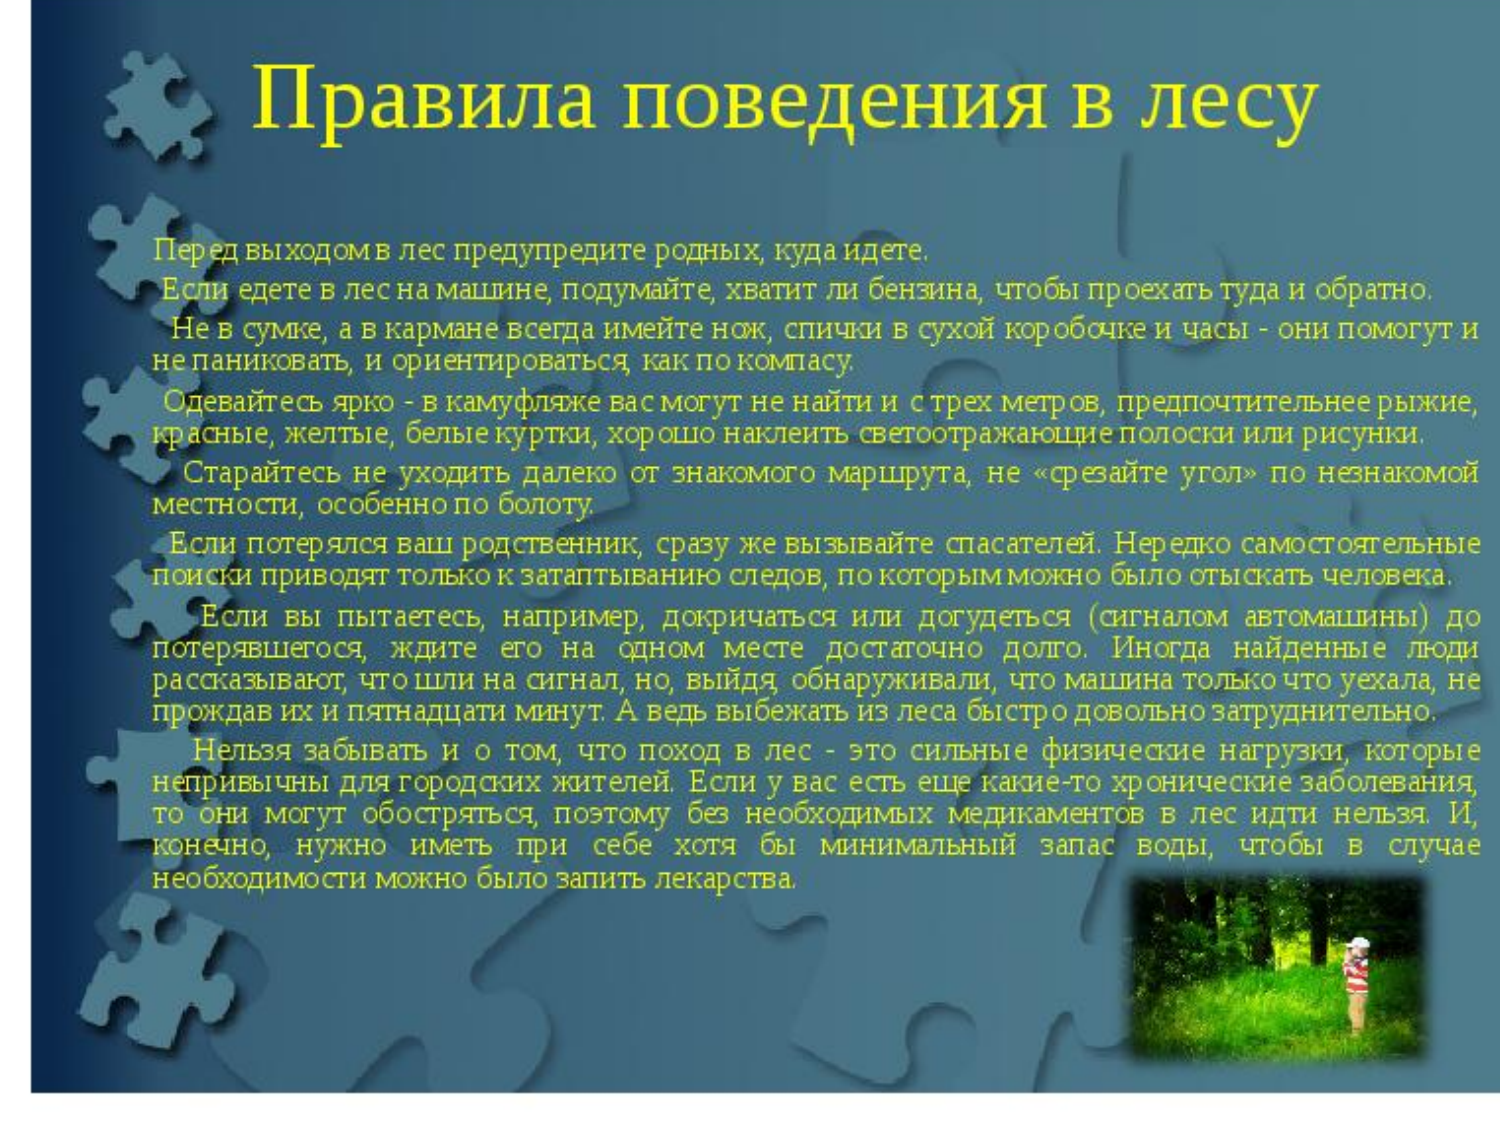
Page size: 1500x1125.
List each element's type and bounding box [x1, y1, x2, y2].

list [0, 0, 1500, 1125]
